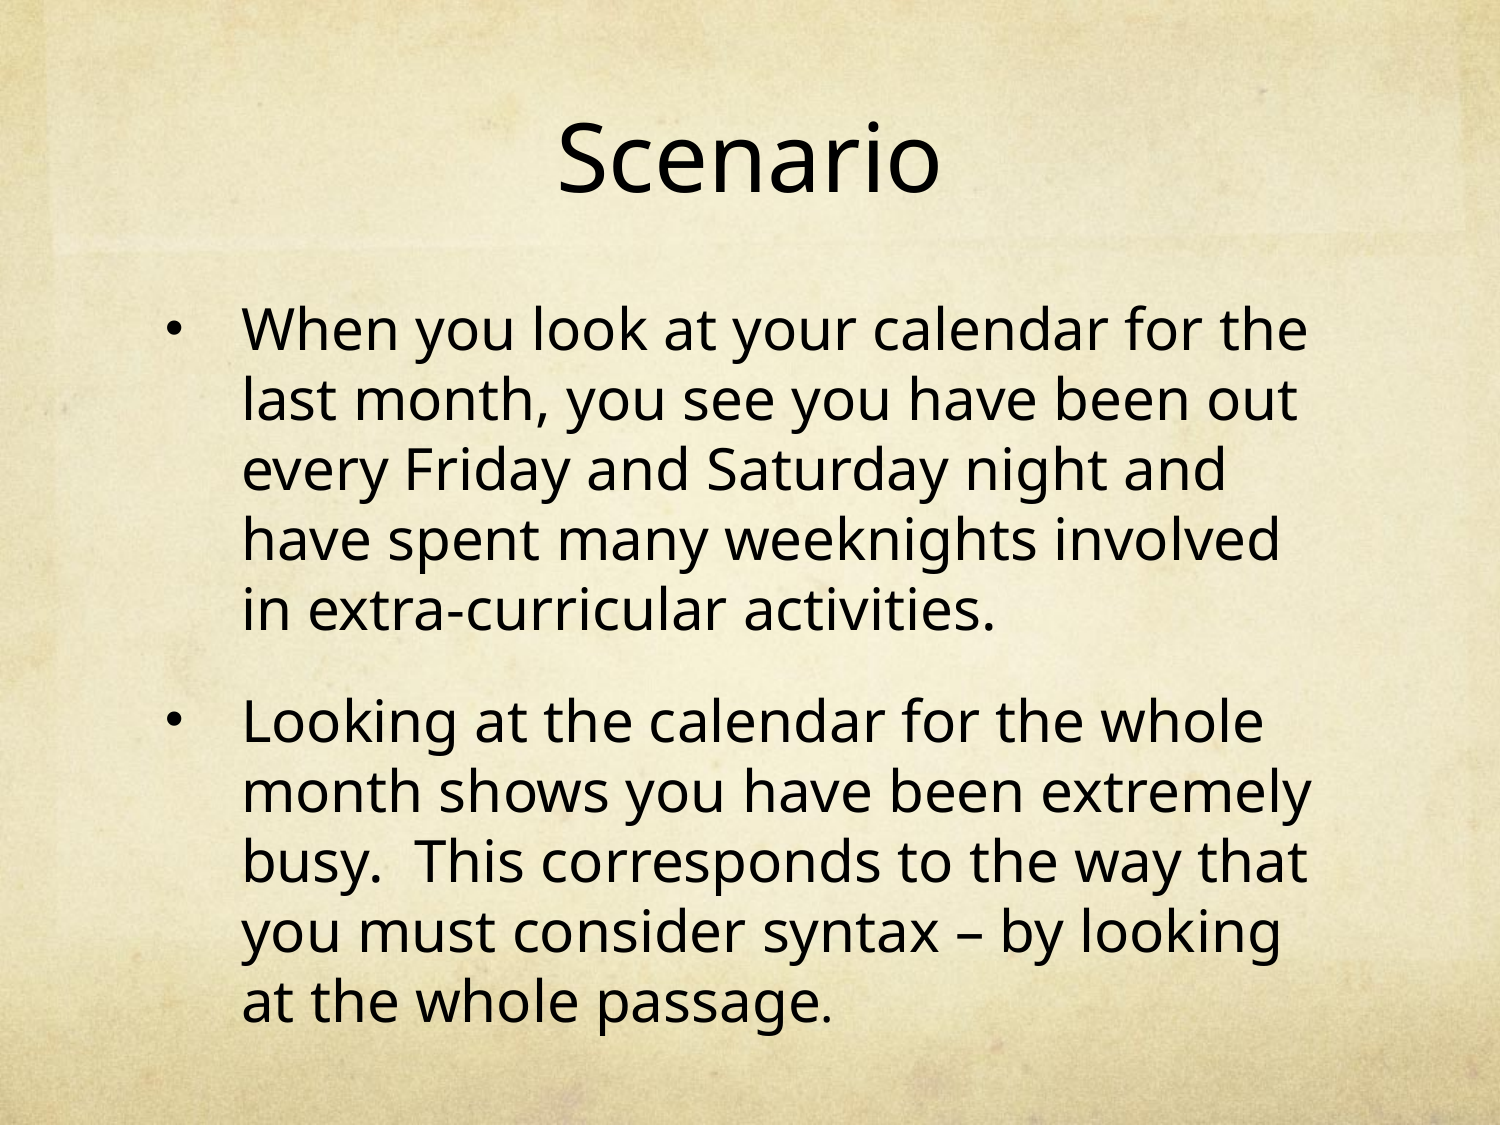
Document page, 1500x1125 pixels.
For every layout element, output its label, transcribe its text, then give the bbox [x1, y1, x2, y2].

title Scenario [150, 82, 1350, 225]
picture [0, 0, 1500, 1125]
list When you look at your calendar for the last month, you see you have been out every Friday and Saturday night and have spent many weeknights involved in extra-curricular activities. Looking at the calendar for the whole month shows you have been extremely busy. This corresponds to the way that you must consider syntax – by looking at the whole passage. [150, 284, 1350, 950]
